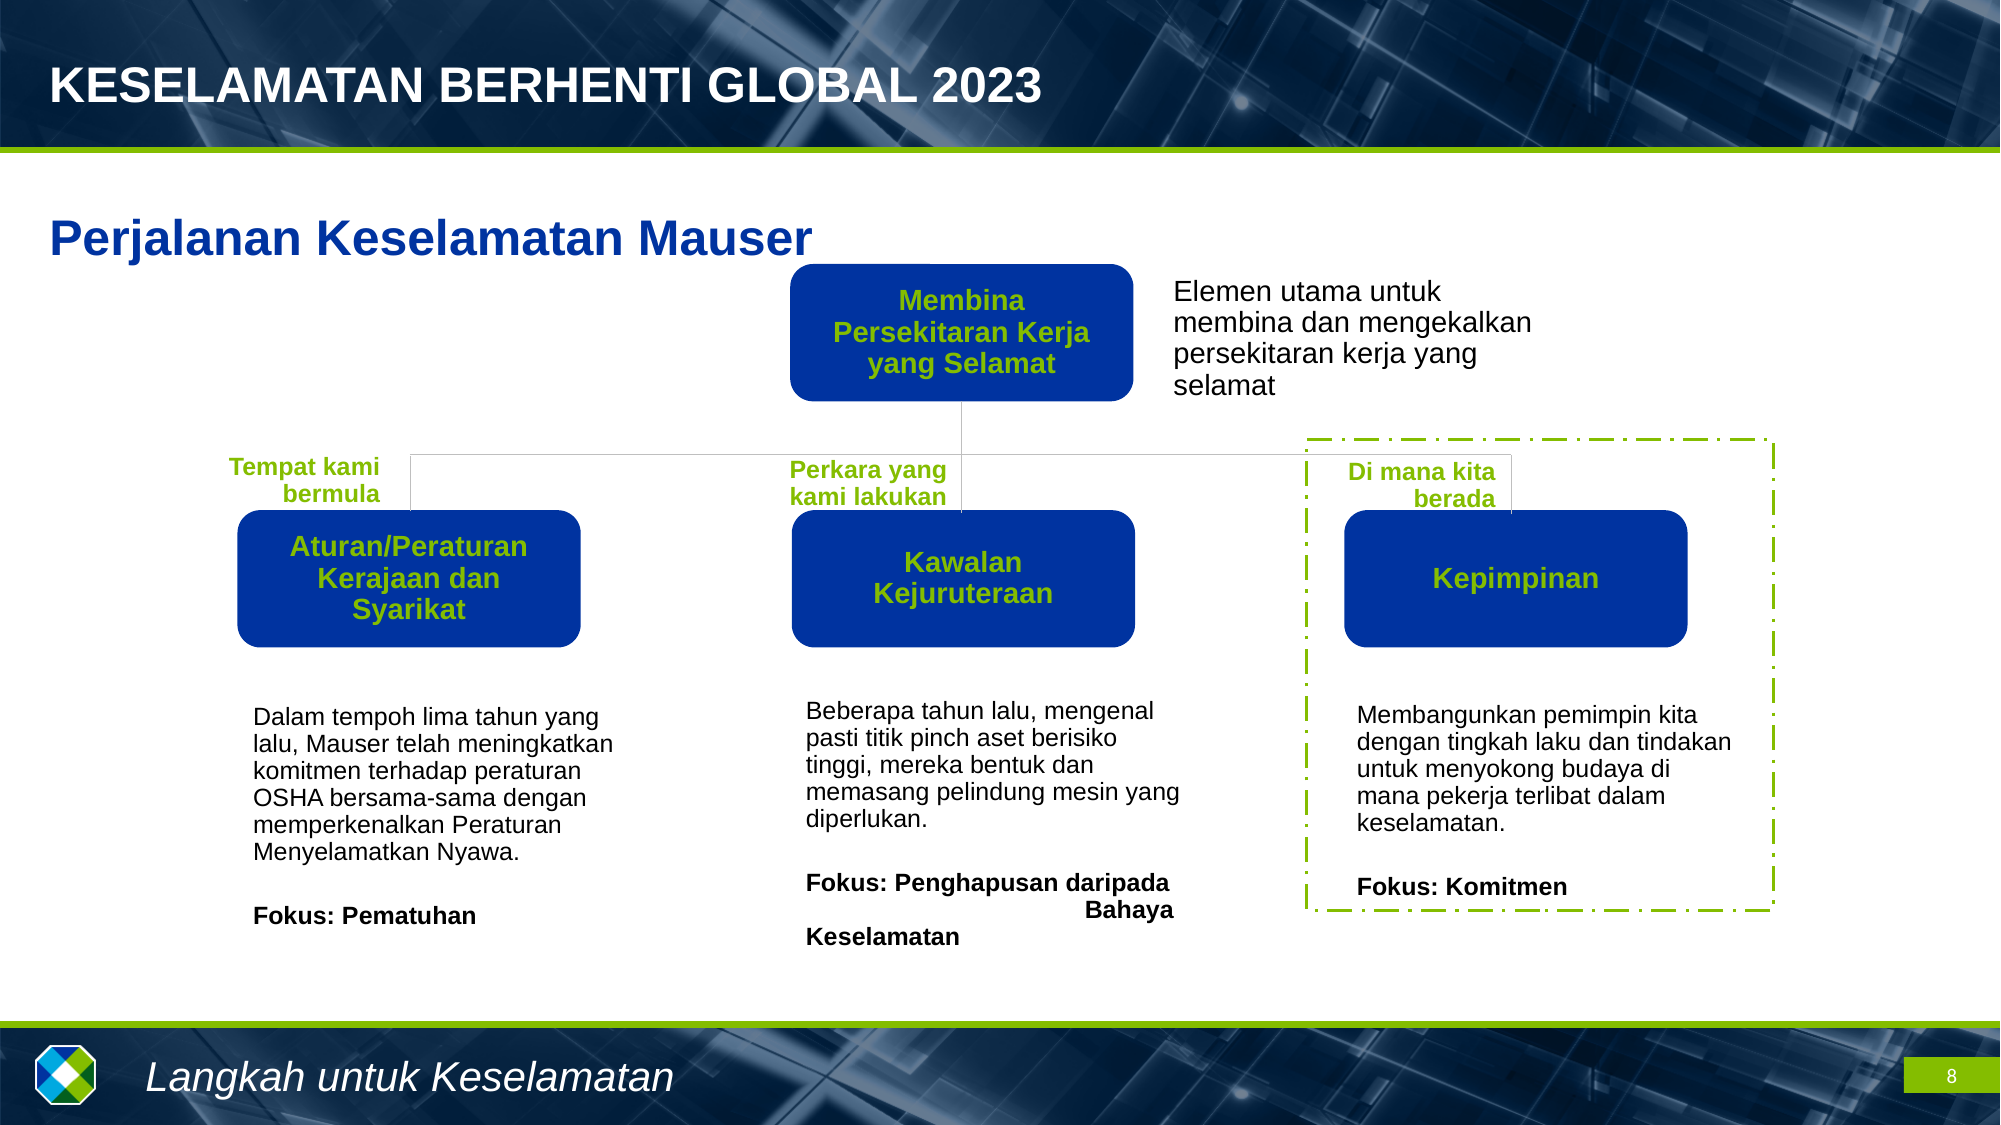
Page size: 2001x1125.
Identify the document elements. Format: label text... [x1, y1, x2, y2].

picture [0, 0, 2000, 149]
picture [0, 1025, 2000, 1125]
title Perjalanan Keselamatan Mauser [34, 179, 1795, 300]
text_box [130, 263, 1774, 911]
